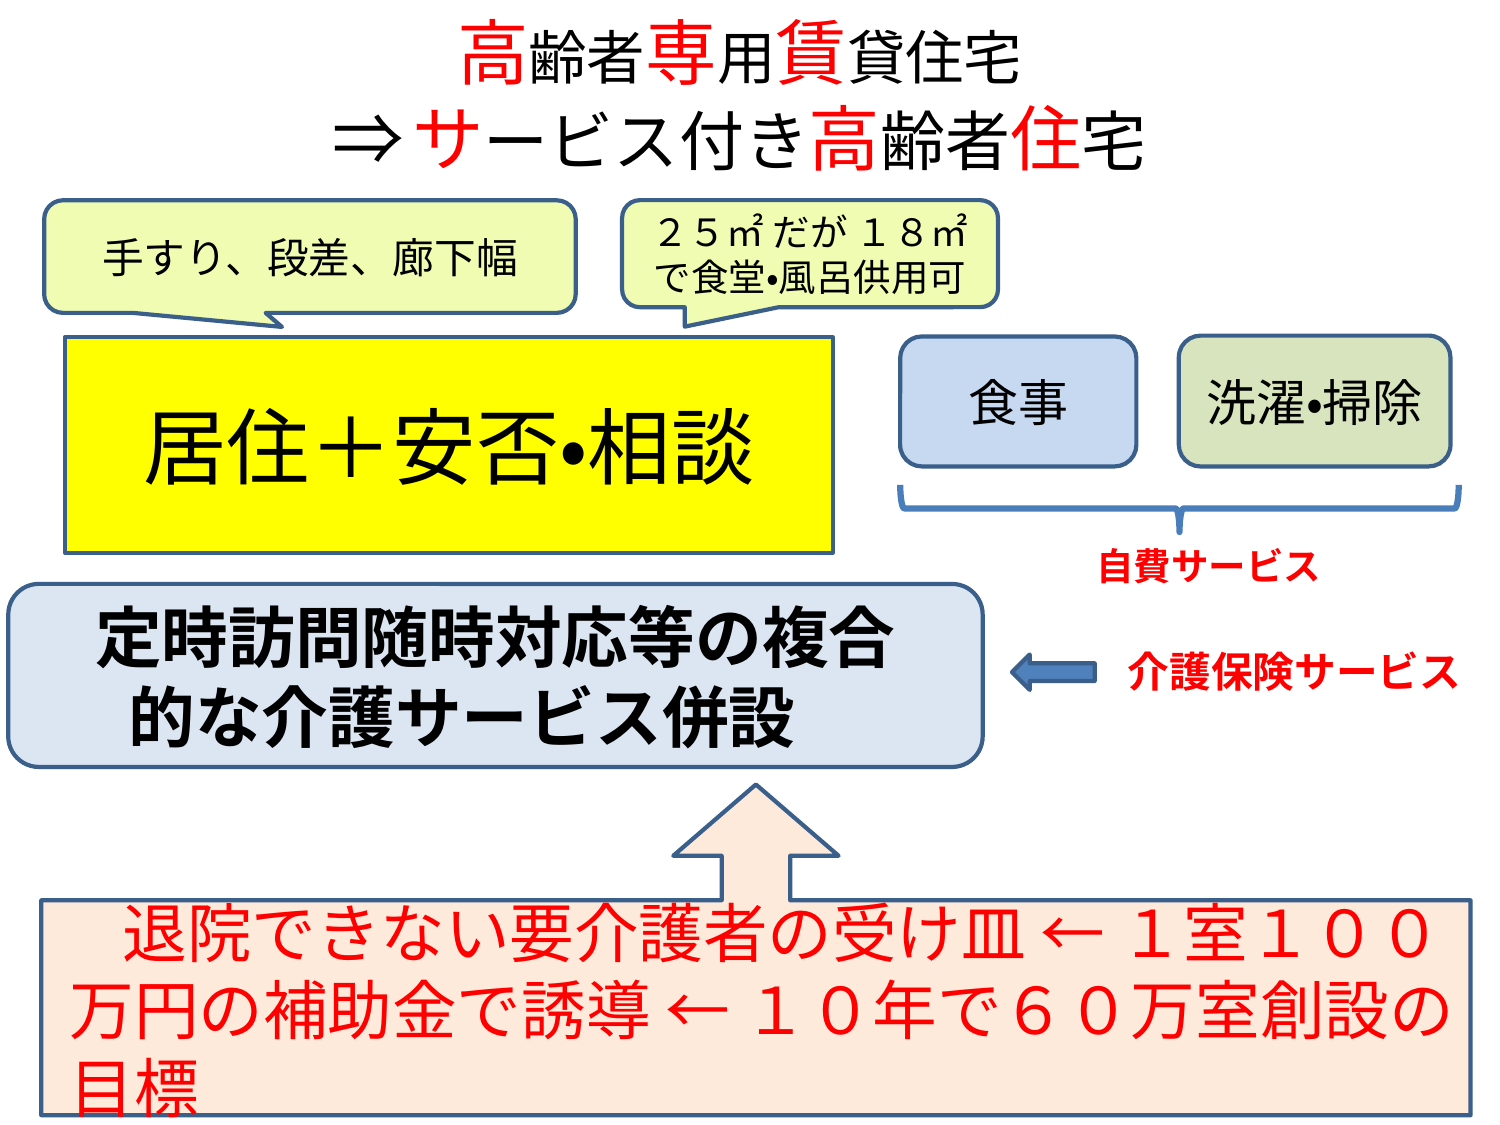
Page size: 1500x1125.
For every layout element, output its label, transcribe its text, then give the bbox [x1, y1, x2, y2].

title 高齢者専用賃貸住宅 ⇒ サービス付き高齢者住宅 [64, 0, 1415, 188]
text_box 定時訪問随時対応等の複合 的な介護サービス併設 [6, 581, 985, 770]
text_box 手すり、段差、廊下幅 [42, 198, 578, 330]
text_box 食事 [898, 334, 1139, 469]
text_box 自費サービス [968, 535, 1347, 596]
text_box 居住＋安否・相談 [63, 335, 835, 555]
text_box 退院できない要介護者の受け皿 ← １室１００万円の補助金で誘導 ← １０年で６０万室創設の目標 [39, 782, 1473, 1118]
text_box 洗濯・掃除 [1176, 333, 1453, 469]
text_box [899, 484, 1460, 533]
text_box [1009, 652, 1097, 692]
text_box ２５㎡ だが １８㎡ で食堂・風呂供用可 [619, 198, 1001, 329]
text_box 介護保険サービス [1112, 638, 1479, 704]
